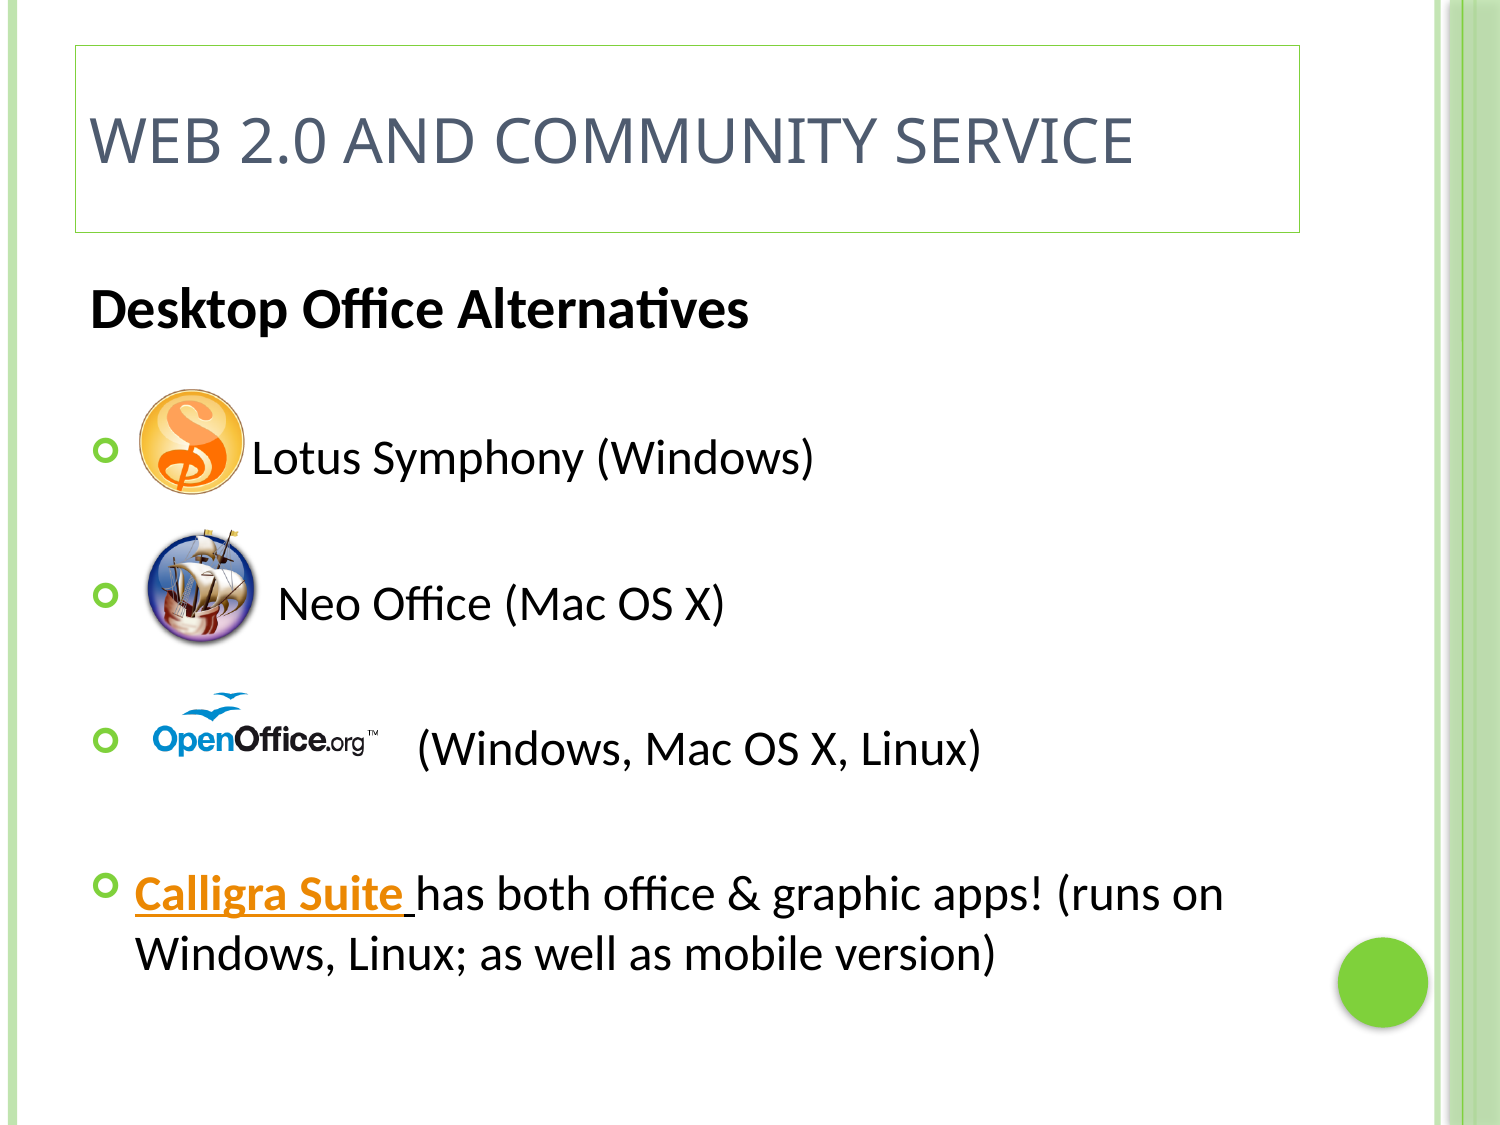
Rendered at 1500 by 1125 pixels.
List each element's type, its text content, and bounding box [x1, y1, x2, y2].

title Web 2.0 and Community Service [75, 45, 1300, 233]
picture [136, 386, 246, 496]
picture [136, 524, 265, 653]
picture [136, 661, 388, 788]
list Desktop Office Alternatives Lotus Symphony (Windows) Neo Office (Mac OS X) (Windows, Mac OS X, Linux) Calligra Suite has both office & graphic apps! (runs on Windows, Linux; as well as mobile version) [74, 262, 1301, 1063]
